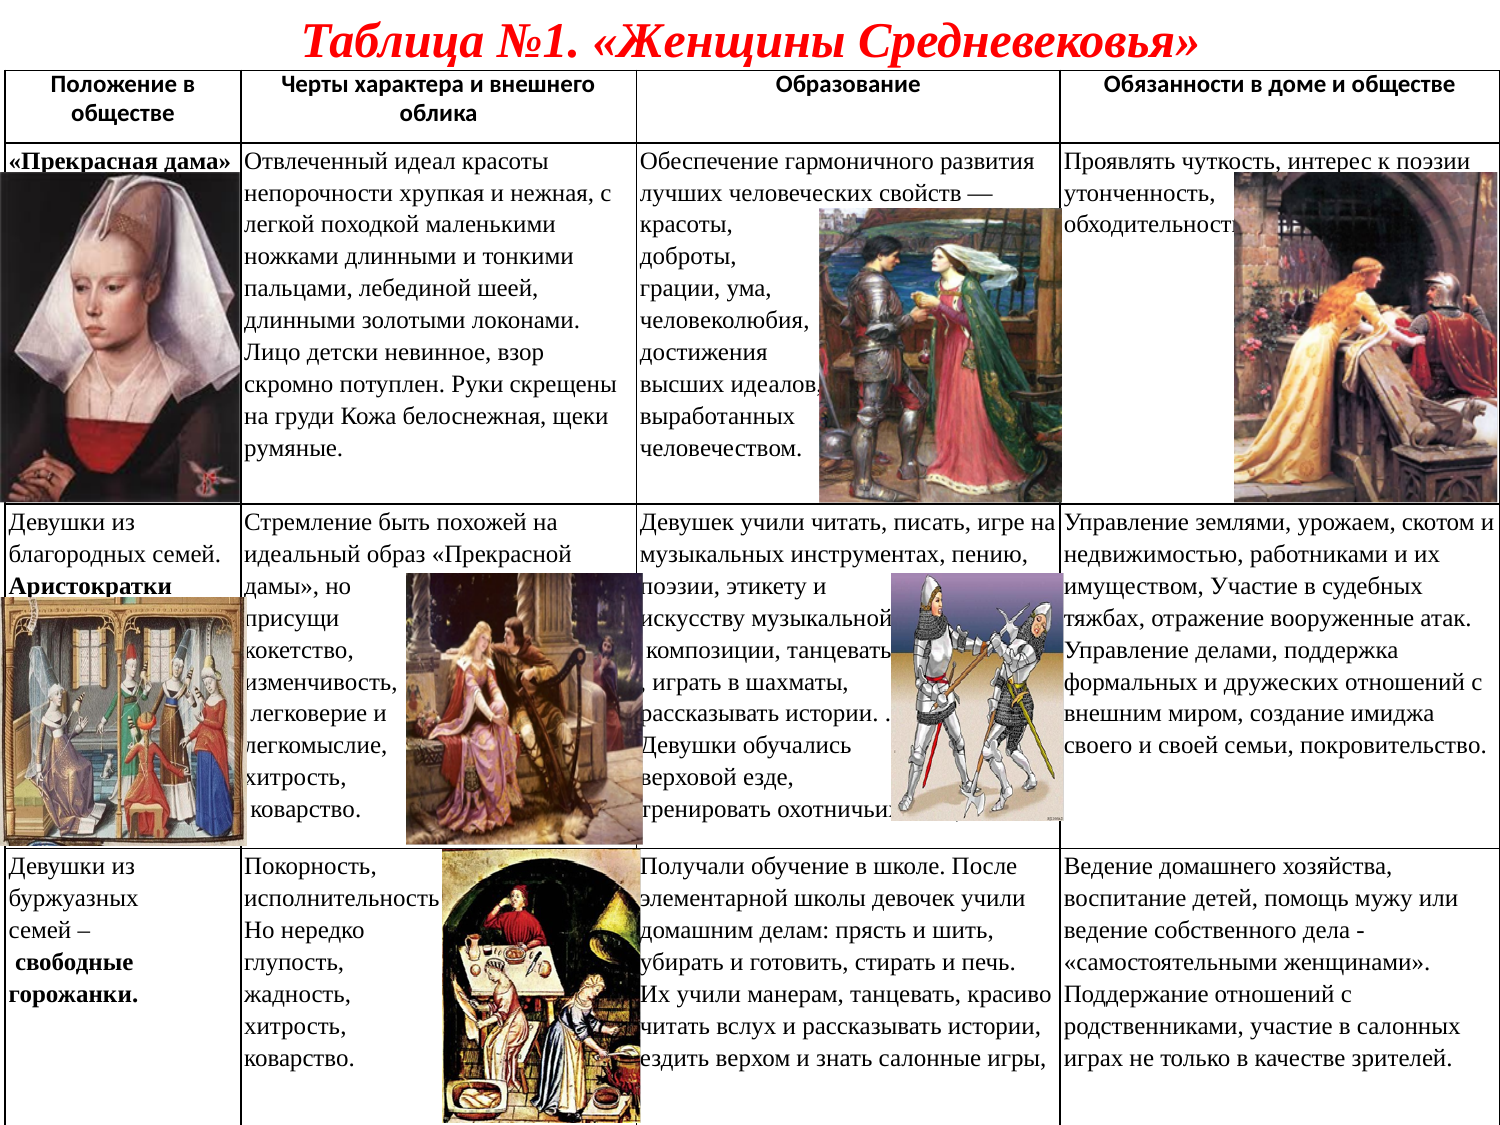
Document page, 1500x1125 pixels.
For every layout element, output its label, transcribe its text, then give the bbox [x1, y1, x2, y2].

table_header Положение в обществе [6, 71, 240, 142]
table_cell «Прекрасная дама» [6, 144, 240, 172]
table_header Образование [637, 71, 1059, 142]
table_cell Обеспечение гармоничного развития лучших человеческих свойств — красоты, доброты, грации, ума, человеколюбия, достижения высших идеалов, выработанных человечеством. [637, 144, 1059, 503]
picture [405, 573, 644, 847]
picture [1234, 172, 1500, 504]
table_cell Девушки из буржуазных семей – свободные горожанки. [6, 854, 240, 1125]
table_cell Покорность, исполнительность Но нередко глупость, жадность, хитрость, коварство. [242, 849, 437, 1125]
table_cell Получали обучение в школе. После элементарной школы девочек учили домашним делам: прясть и шить, убирать и готовить, стирать и печь. Их учили манерам, танцевать, красиво читать вслух и рассказывать истории, ездить верхом и знать салонные игры, [645, 849, 1059, 1125]
table_cell Стремление быть похожей на идеальный образ «Прекрасной дамы», но присущи кокетство, изменчивость, легковерие и легкомыслие, хитрость, коварство. [242, 505, 636, 848]
table_cell Ведение домашнего хозяйства, воспитание детей, помощь мужу или ведение собственного дела - «самостоятельными женщинами». Поддержание отношений с родственниками, участие в салонных играх не только в качестве зрителей. [1061, 849, 1499, 1125]
table_cell Девушек учили читать, писать, игре на музыкальных инструментах, пению, поэзии, этикету и искусству музыкальной композиции, танцевать , играть в шахматы, рассказывать истории. . Девушки обучались верховой езде, тренировать охотничьих птиц, [637, 505, 1059, 848]
picture [0, 172, 241, 504]
table_cell Проявлять чуткость, интерес к поэзии утонченность, обходительность. [1061, 144, 1499, 503]
table_cell Управление землями, урожаем, скотом и недвижимостью, работниками и их имуществом, Участие в судебных тяжбах, отражение вооруженные атак. Управление делами, поддержка формальных и дружеских отношений с внешним миром, создание имиджа своего и своей семьи, покровительство. [1061, 505, 1499, 848]
picture [891, 573, 1065, 823]
picture [0, 597, 248, 847]
picture [818, 207, 1063, 504]
table_header Черты характера и внешнего облика [242, 71, 636, 142]
table_cell Девушки из благородных семей. Аристократки [6, 511, 240, 596]
table_cell Отвлеченный идеал красоты непорочности хрупкая и нежная, с легкой походкой маленькими ножками длинными и тонкими пальцами, лебединой шеей, длинными золотыми локонами. Лицо детски невинное, взор скромно потуплен. Руки скрещены на груди Кожа белоснежная, щеки румяные. [242, 144, 636, 503]
table_header Обязанности в доме и обществе [1061, 71, 1499, 142]
picture [442, 849, 641, 1125]
text_box Таблица №1. «Женщины Средневековья» [285, 0, 1216, 70]
